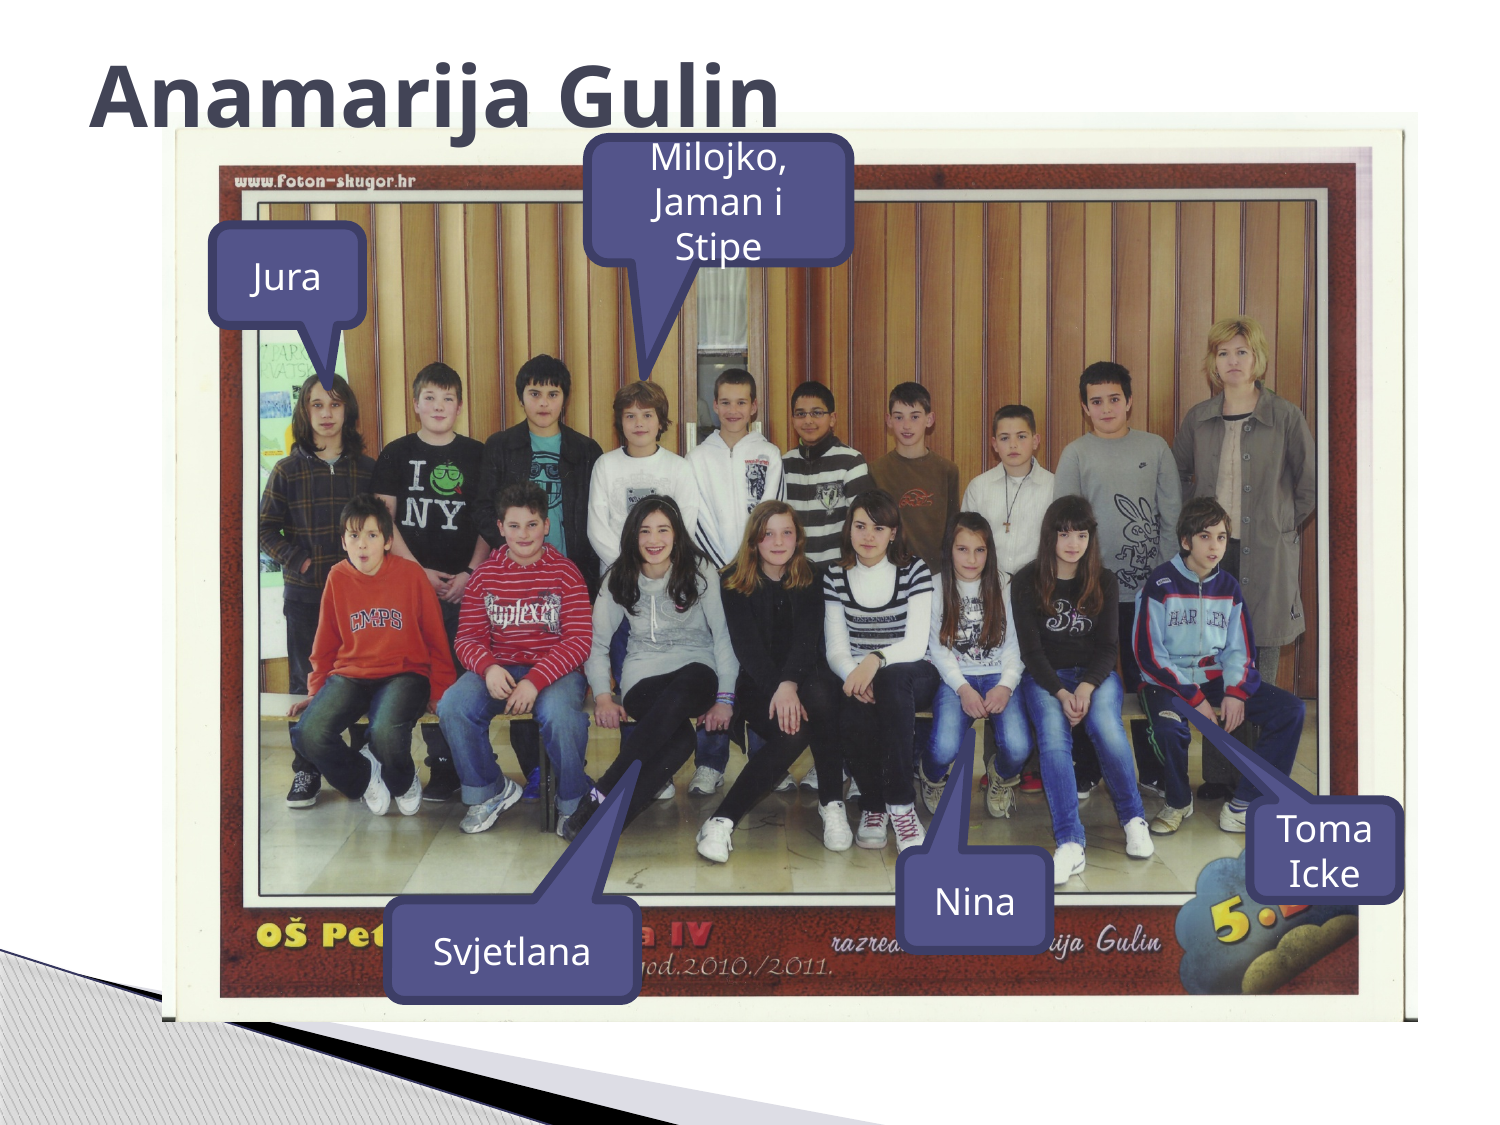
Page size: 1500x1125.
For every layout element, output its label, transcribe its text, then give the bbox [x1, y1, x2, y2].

picture [162, 112, 1419, 1022]
title Anamarija Gulin [75, 0, 1425, 188]
